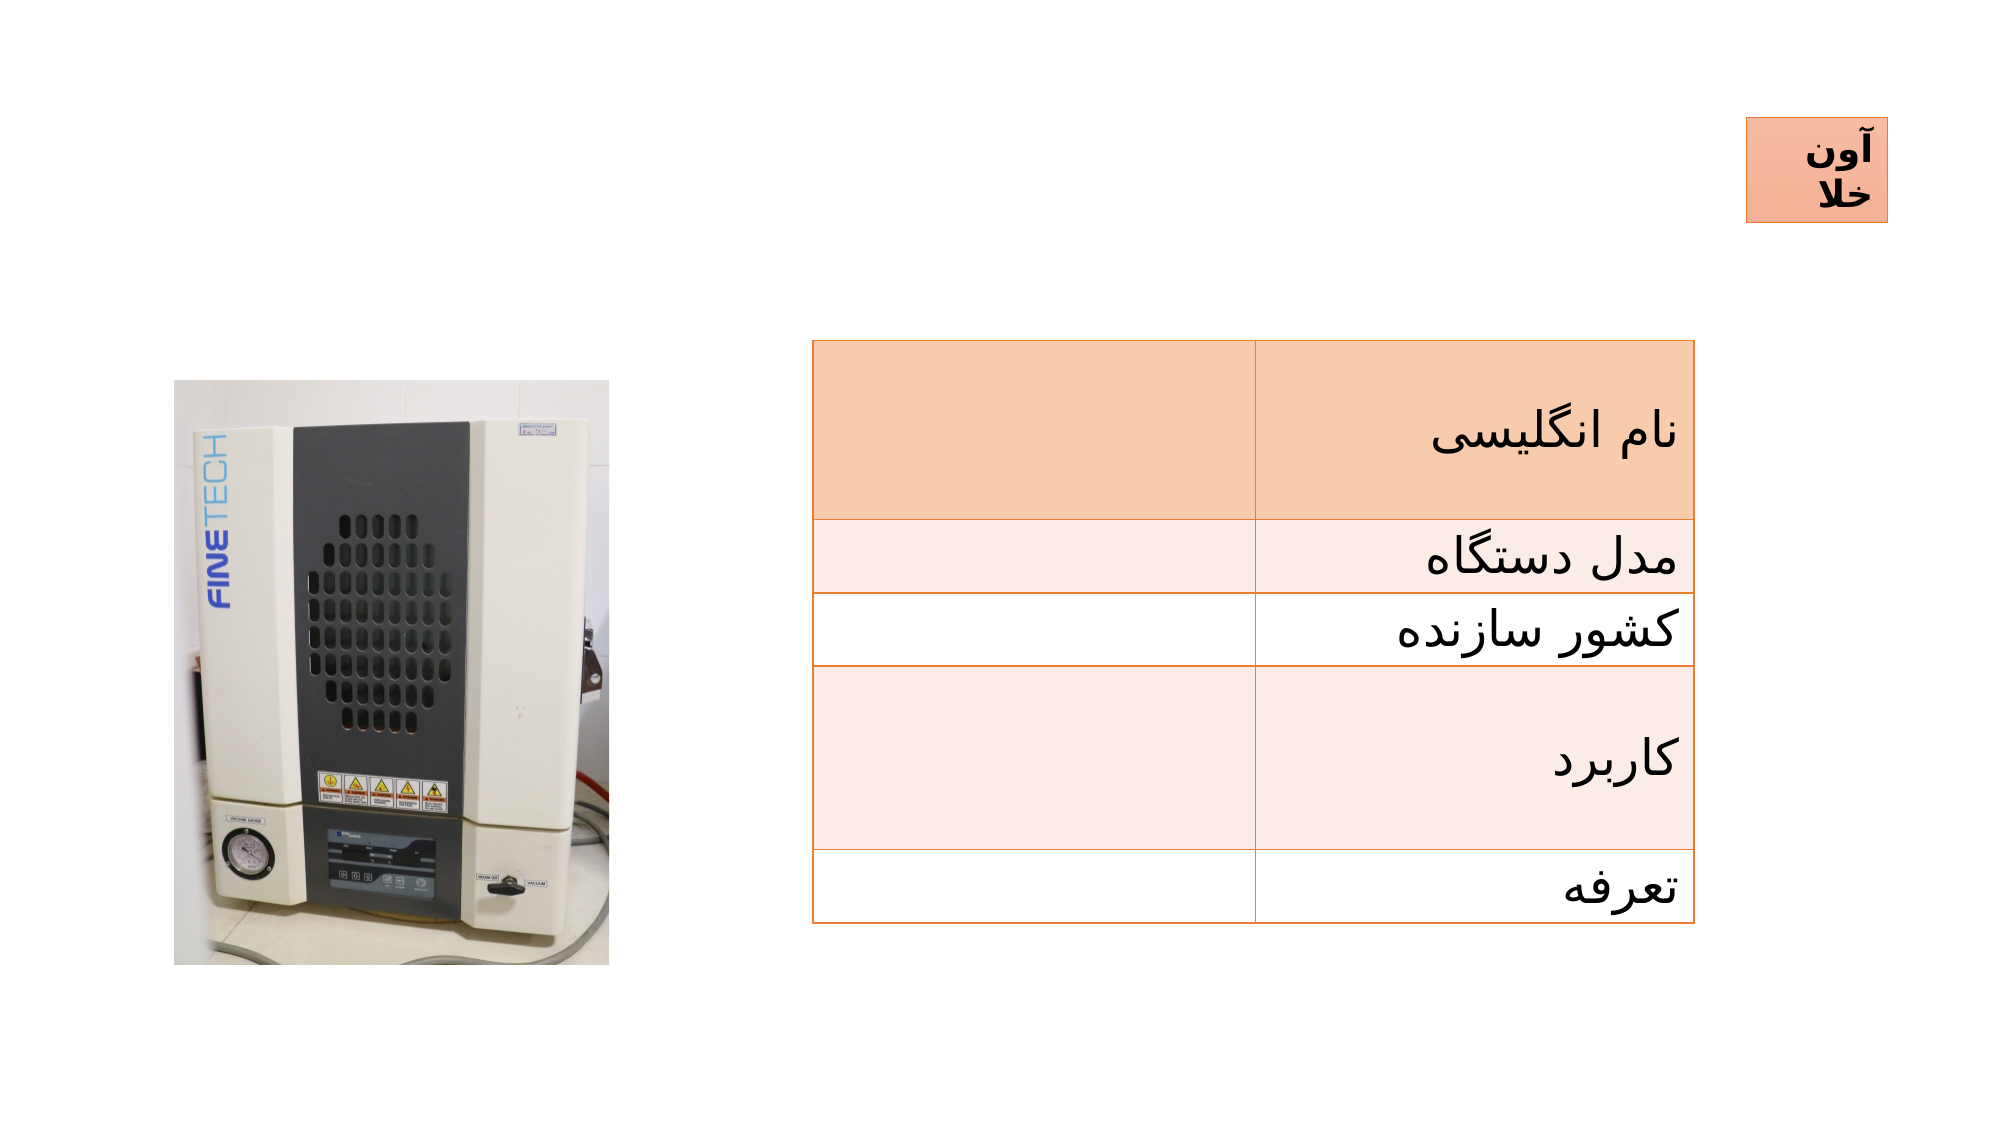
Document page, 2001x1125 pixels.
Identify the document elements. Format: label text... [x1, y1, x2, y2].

table_cell [814, 520, 1255, 592]
table_header [814, 341, 1255, 519]
table_cell [814, 594, 1255, 665]
table_cell کاربرد [1256, 667, 1693, 849]
table_cell کشور سازنده [1256, 594, 1693, 665]
text_box آون خلا [1746, 117, 1888, 223]
table_cell [814, 667, 1255, 849]
picture [174, 380, 610, 965]
table_cell مدل دستگاه [1256, 520, 1693, 592]
table_cell [814, 850, 1255, 922]
table_cell تعرفه [1256, 850, 1693, 922]
table_header نام انگلیسی [1256, 341, 1693, 519]
